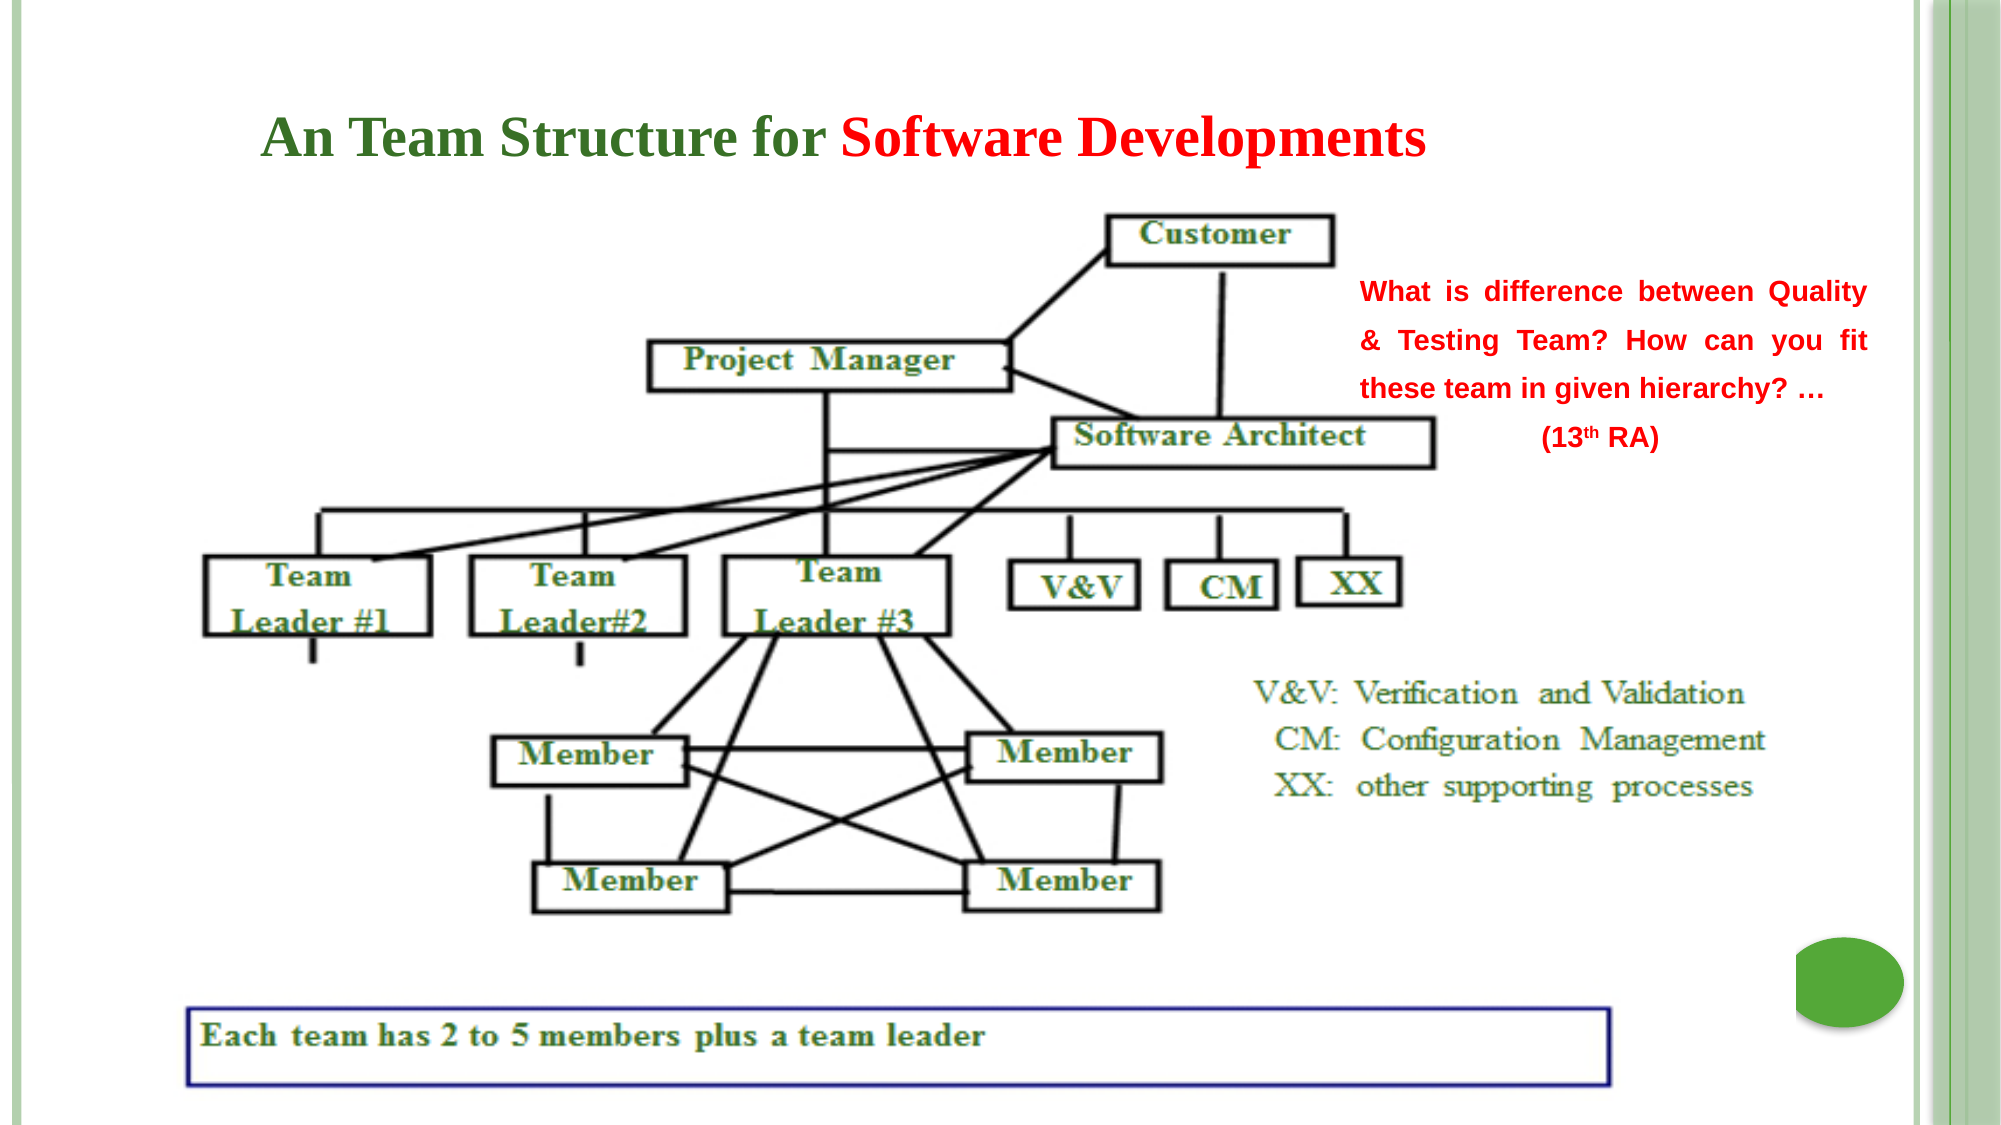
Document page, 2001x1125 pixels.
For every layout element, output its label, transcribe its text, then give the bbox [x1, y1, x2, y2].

text_box What is difference between Quality & Testing Team? How can you fit these team in given hierarchy? … (13th RA) [1800, 250, 1883, 461]
text_box An Team Structure for Software Developments [260, 111, 1650, 193]
picture [160, 196, 1796, 1102]
